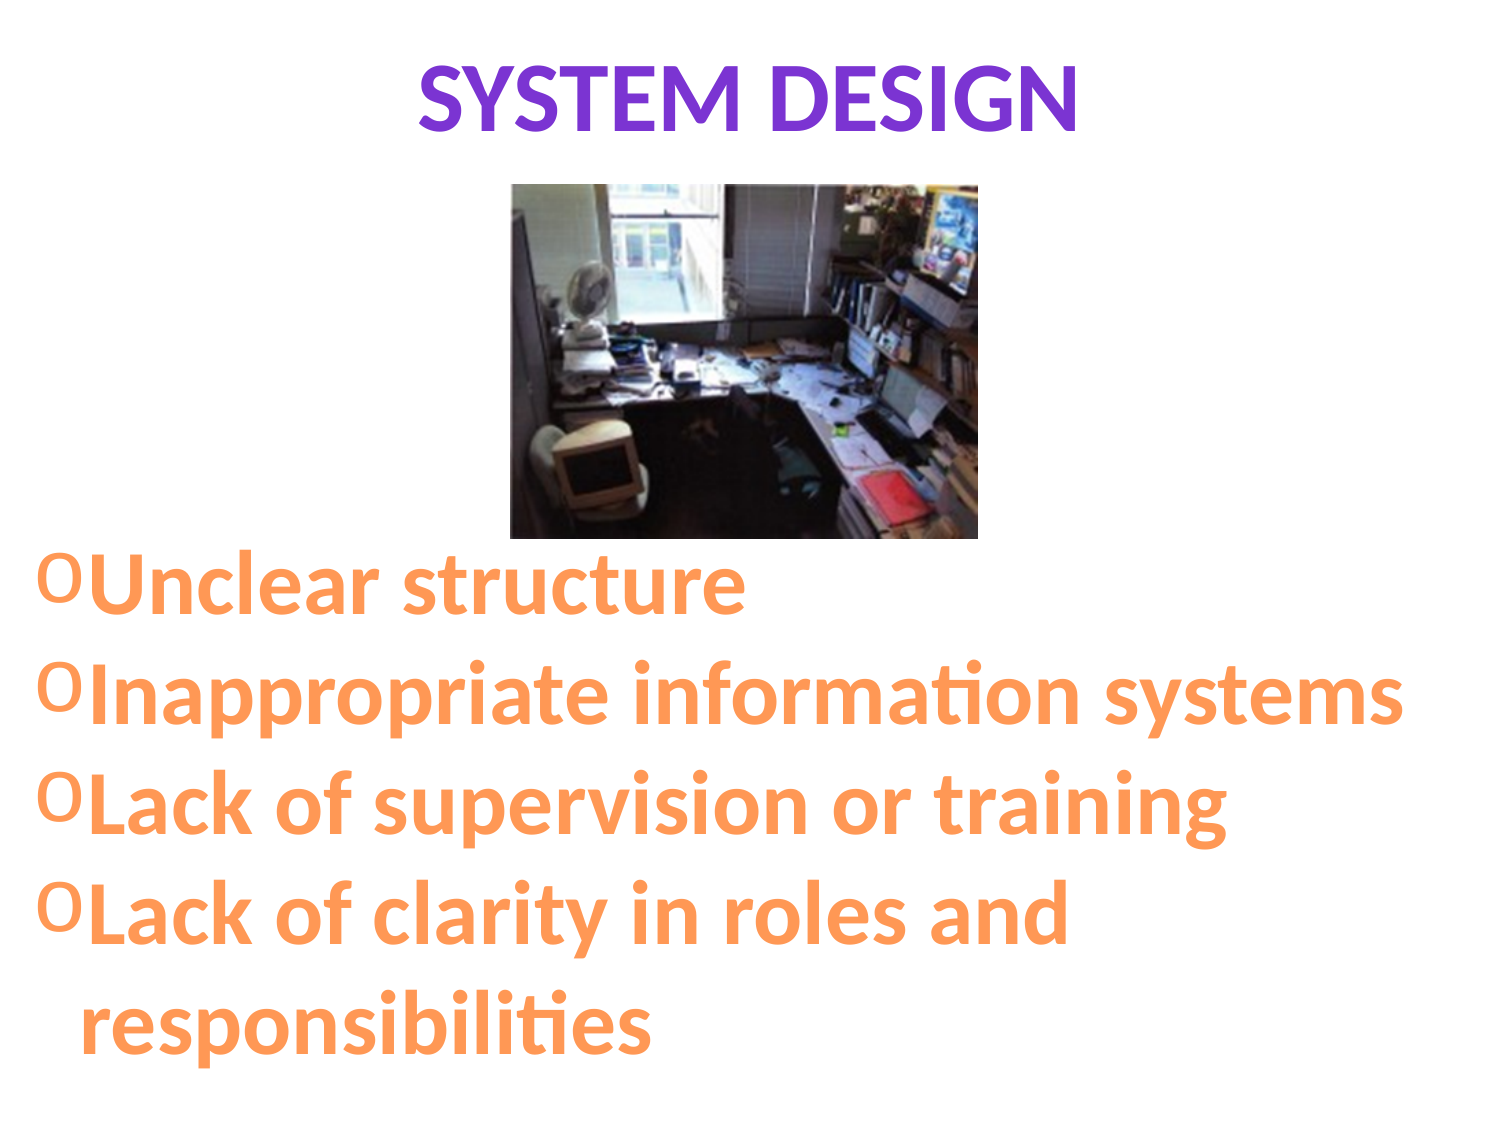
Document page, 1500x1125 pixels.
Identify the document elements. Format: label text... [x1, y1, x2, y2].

text_box Unclear structure Inappropriate information systems Lack of supervision or training Lack of clarity in roles and responsibilities [17, 515, 1471, 1080]
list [510, 184, 978, 540]
title System design [75, 45, 1425, 138]
